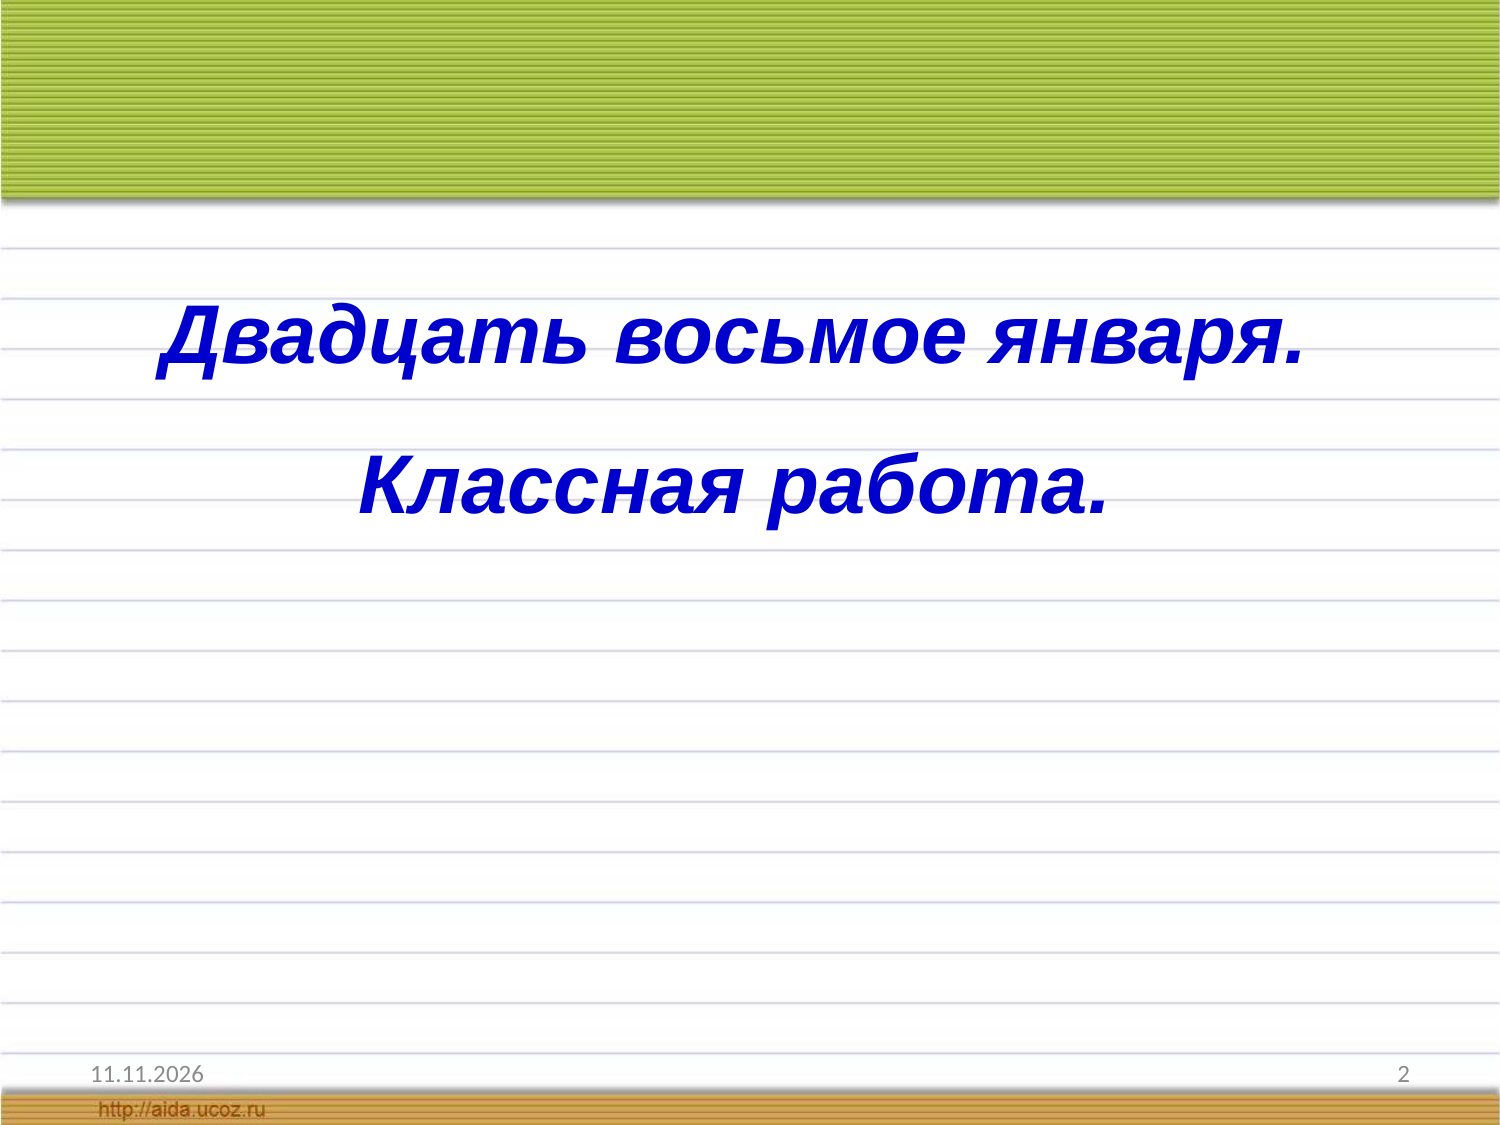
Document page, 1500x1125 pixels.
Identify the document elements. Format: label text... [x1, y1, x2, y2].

slide_number 2 [1074, 1042, 1425, 1103]
text_box Двадцать восьмое января. Классная работа. [146, 222, 1324, 538]
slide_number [75, 1042, 425, 1103]
picture [0, 0, 1500, 1125]
